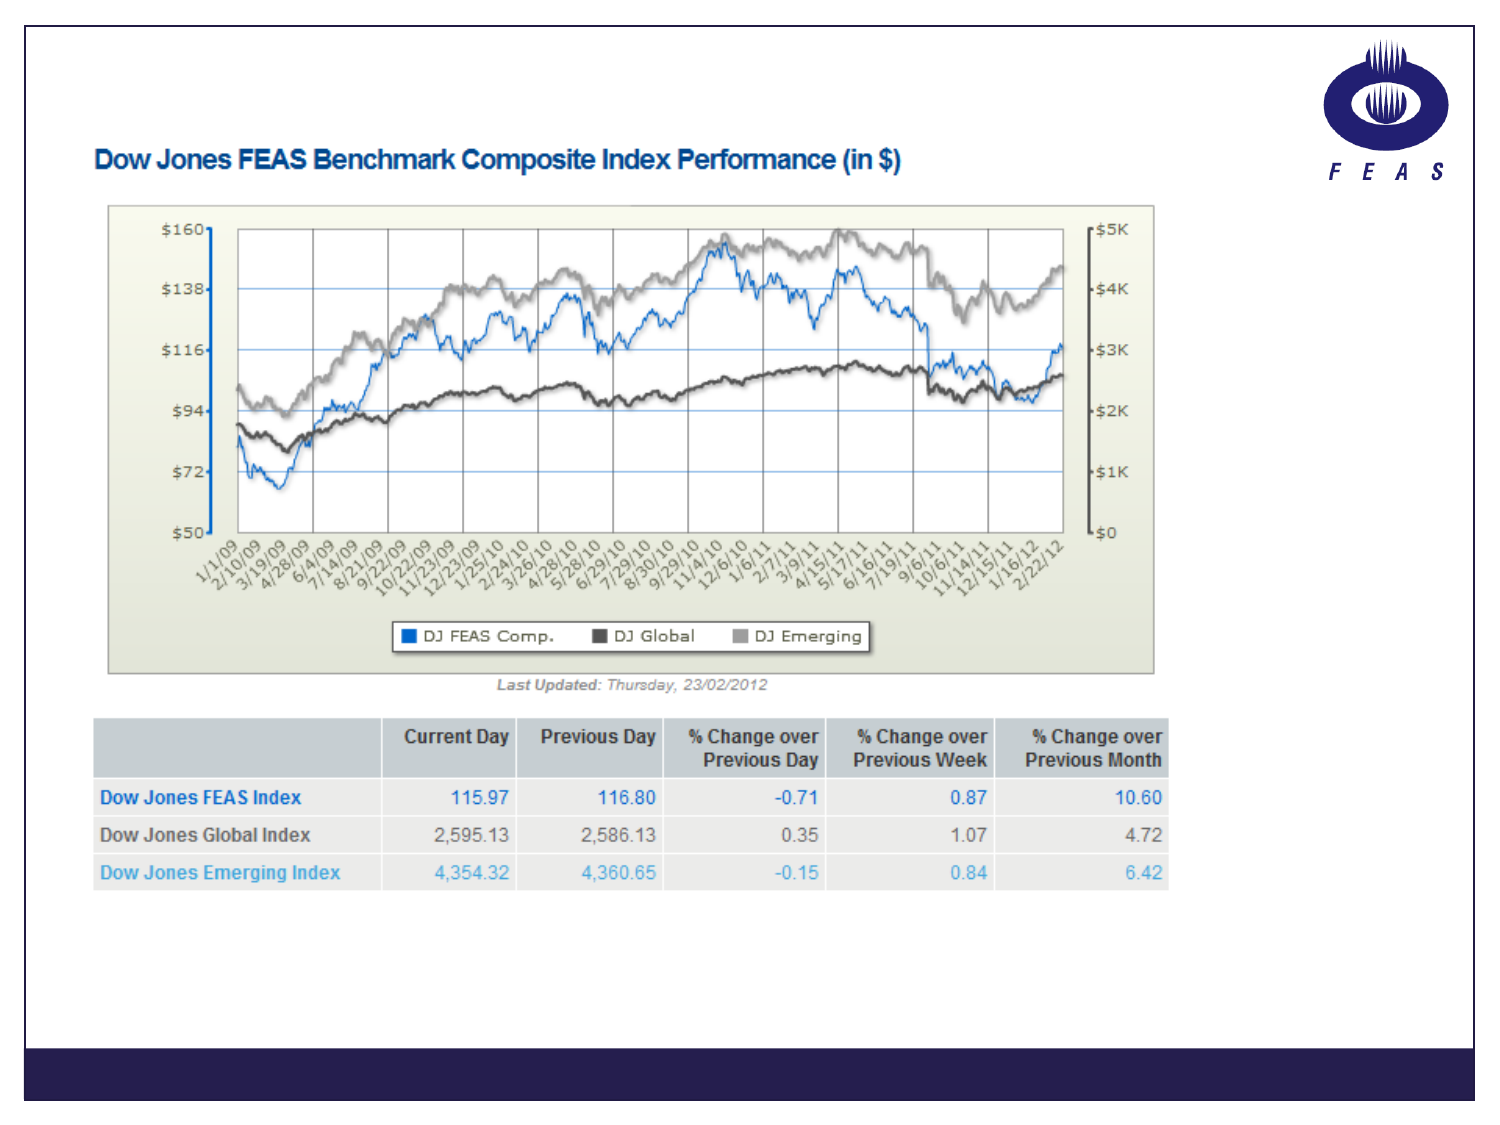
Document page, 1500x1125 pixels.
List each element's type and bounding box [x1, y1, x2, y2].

picture [1312, 39, 1463, 188]
picture [49, 124, 1294, 915]
